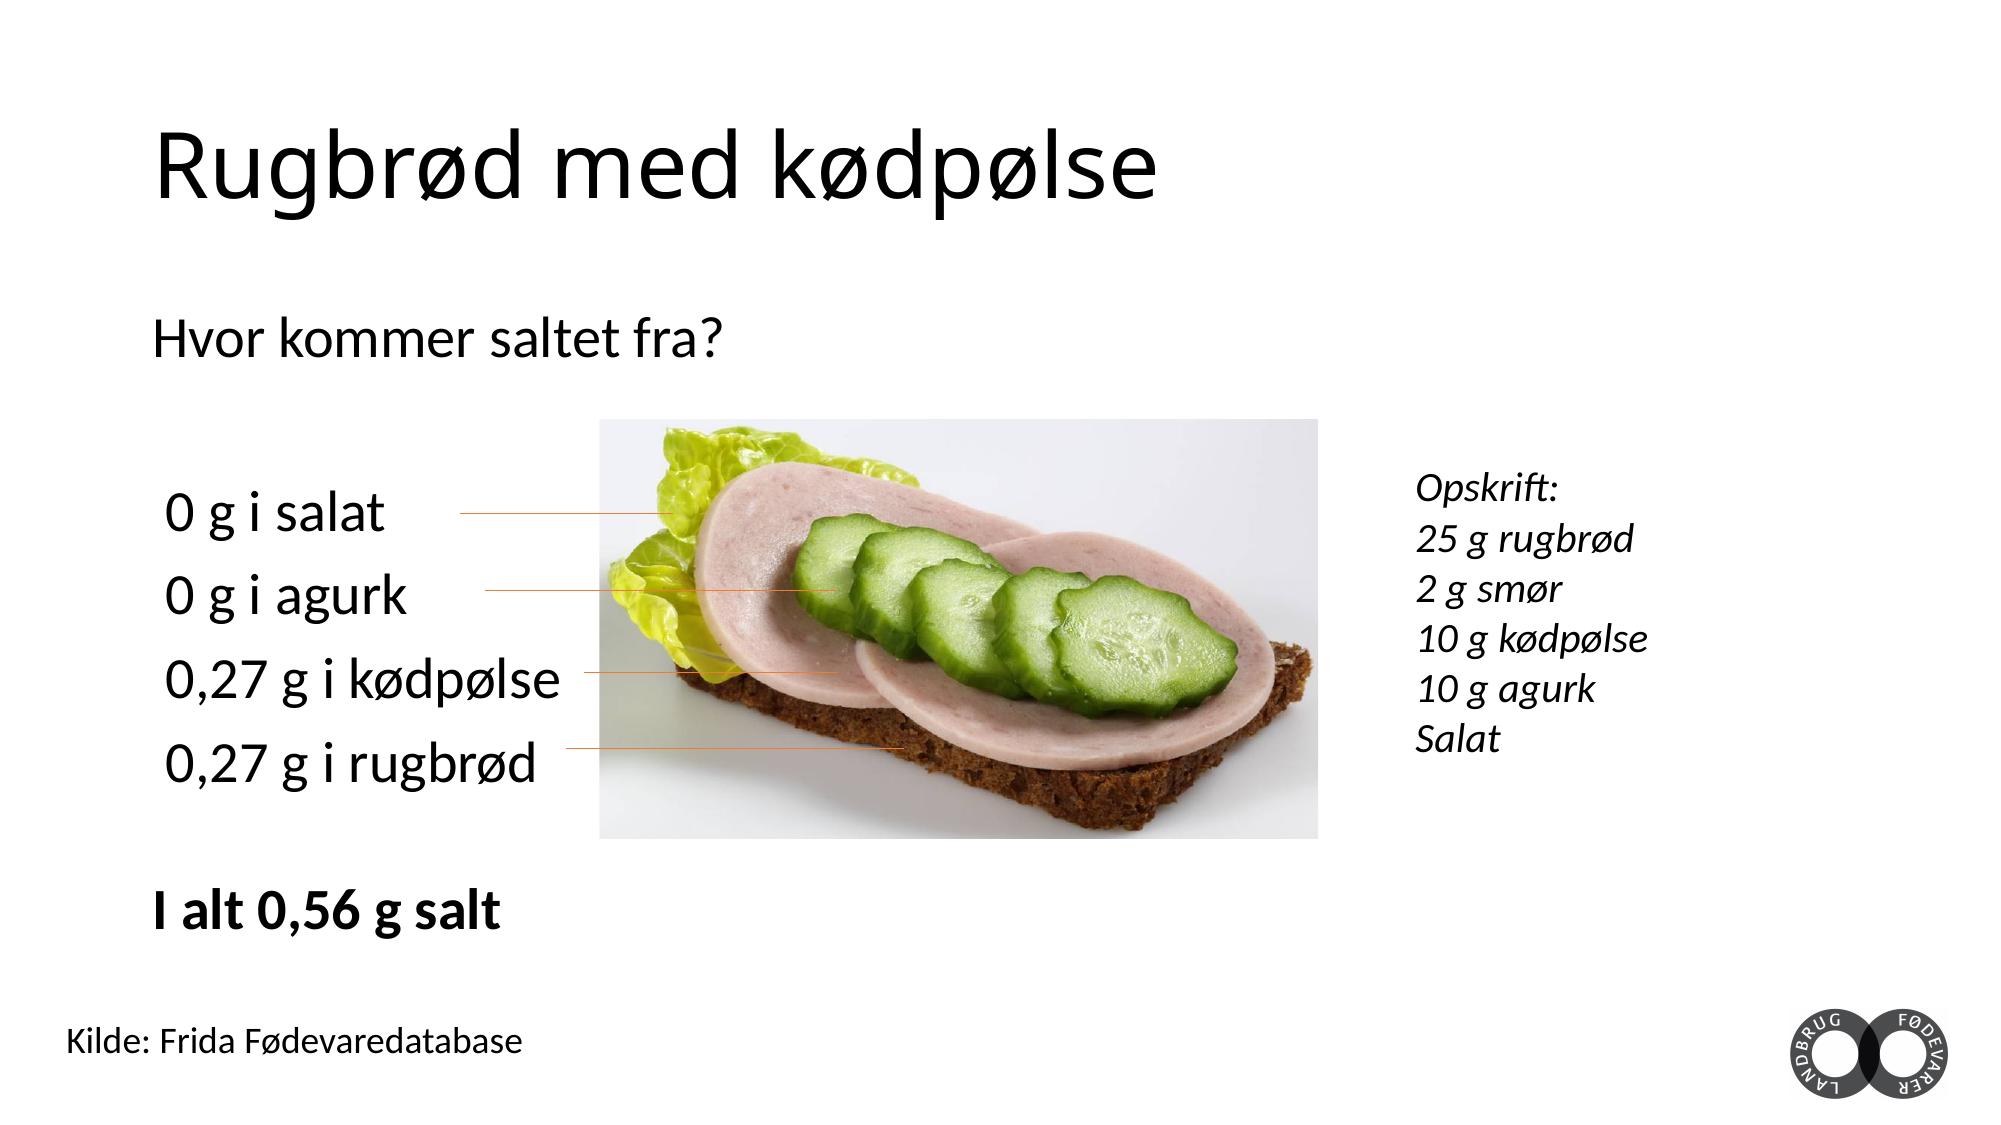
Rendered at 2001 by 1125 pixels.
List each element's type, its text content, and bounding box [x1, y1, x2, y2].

list Hvor kommer saltet fra? 0 g i salat 0 g i agurk 0,27 g i kødpølse 0,27 g i rugbrød I alt 0,56 g salt [137, 299, 1067, 1014]
text_box Kilde: Frida Fødevaredatabase [51, 1008, 1563, 1069]
picture [1789, 1008, 1949, 1100]
picture [599, 419, 1319, 839]
title Rugbrød med kødpølse [137, 59, 1863, 278]
text_box Opskrift: 25 g rugbrød 2 g smør 10 g kødpølse 10 g agurk Salat [1400, 402, 1834, 768]
